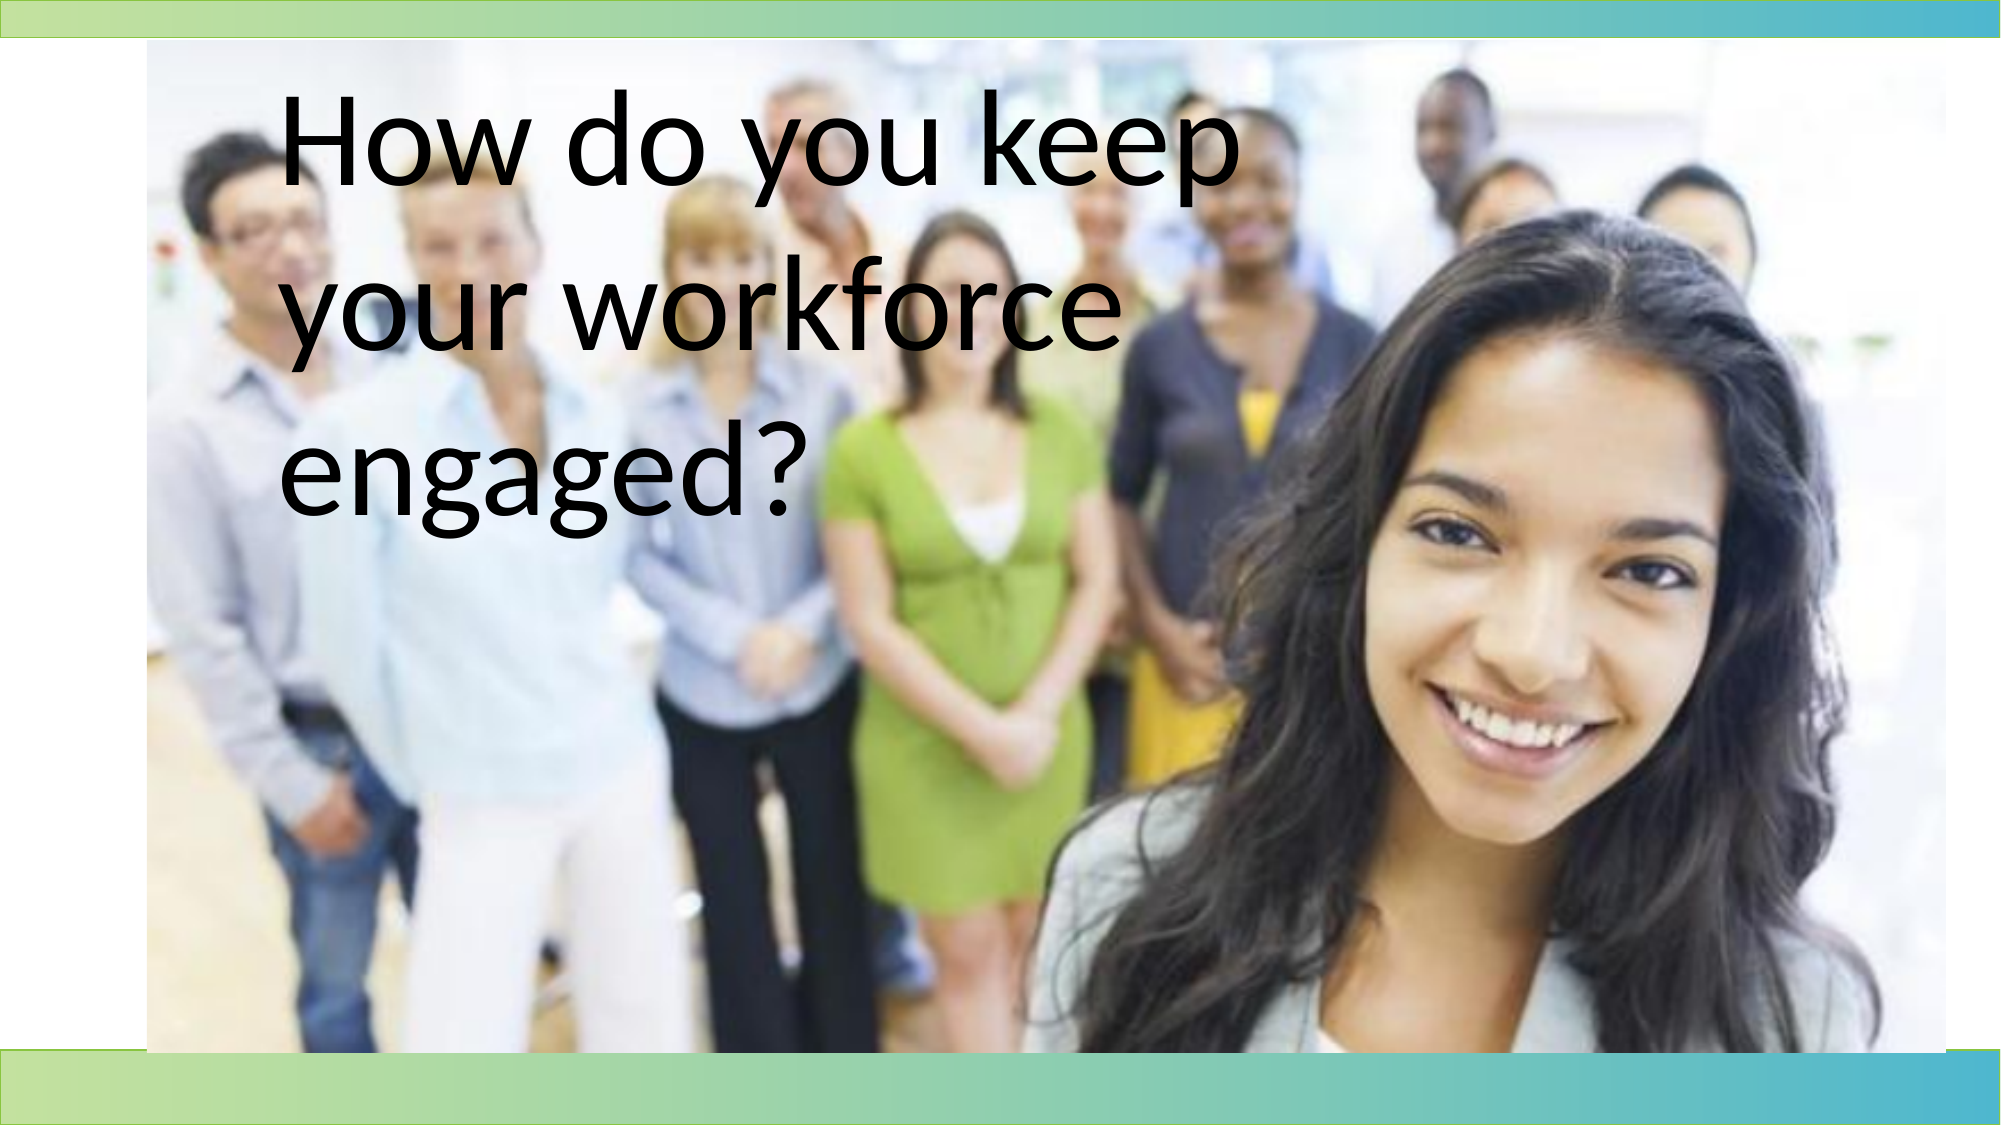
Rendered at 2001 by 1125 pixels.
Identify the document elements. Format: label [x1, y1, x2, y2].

picture [146, 40, 1946, 1053]
